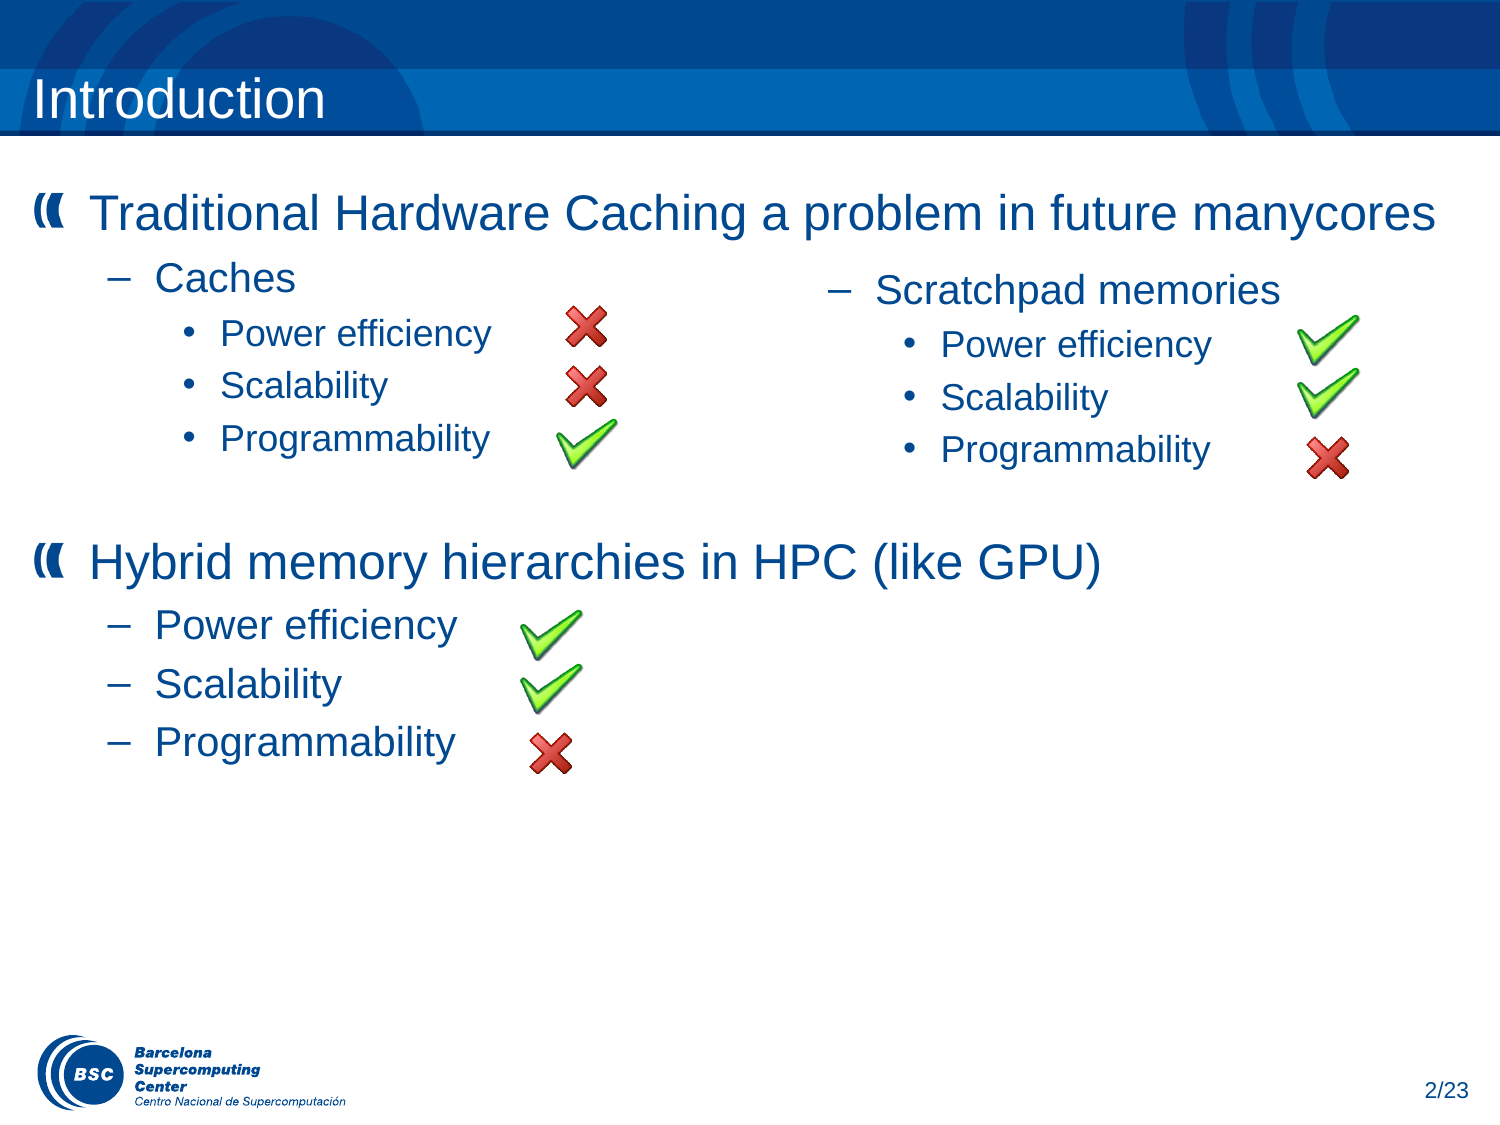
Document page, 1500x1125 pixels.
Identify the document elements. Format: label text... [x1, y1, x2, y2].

picture [32, 192, 65, 228]
picture [1306, 436, 1349, 479]
text_box Traditional Hardware Caching a problem in future manycores Hybrid memory hierarchies in HPC (like GPU) Power efficiency Scalability Programmability [17, 172, 1483, 1012]
text_box Scratchpad memories Power efficiency Scalability Programmability [738, 255, 1471, 528]
picture [32, 542, 65, 578]
picture [548, 364, 623, 480]
picture [564, 305, 607, 348]
picture [1290, 302, 1365, 430]
title Introduction [17, 7, 1483, 138]
picture [529, 731, 572, 774]
picture [0, 0, 1500, 136]
picture [513, 597, 588, 725]
slide_number 2/23 [1387, 1042, 1484, 1111]
text_box Caches Power efficiency Scalability Programmability [17, 243, 750, 516]
